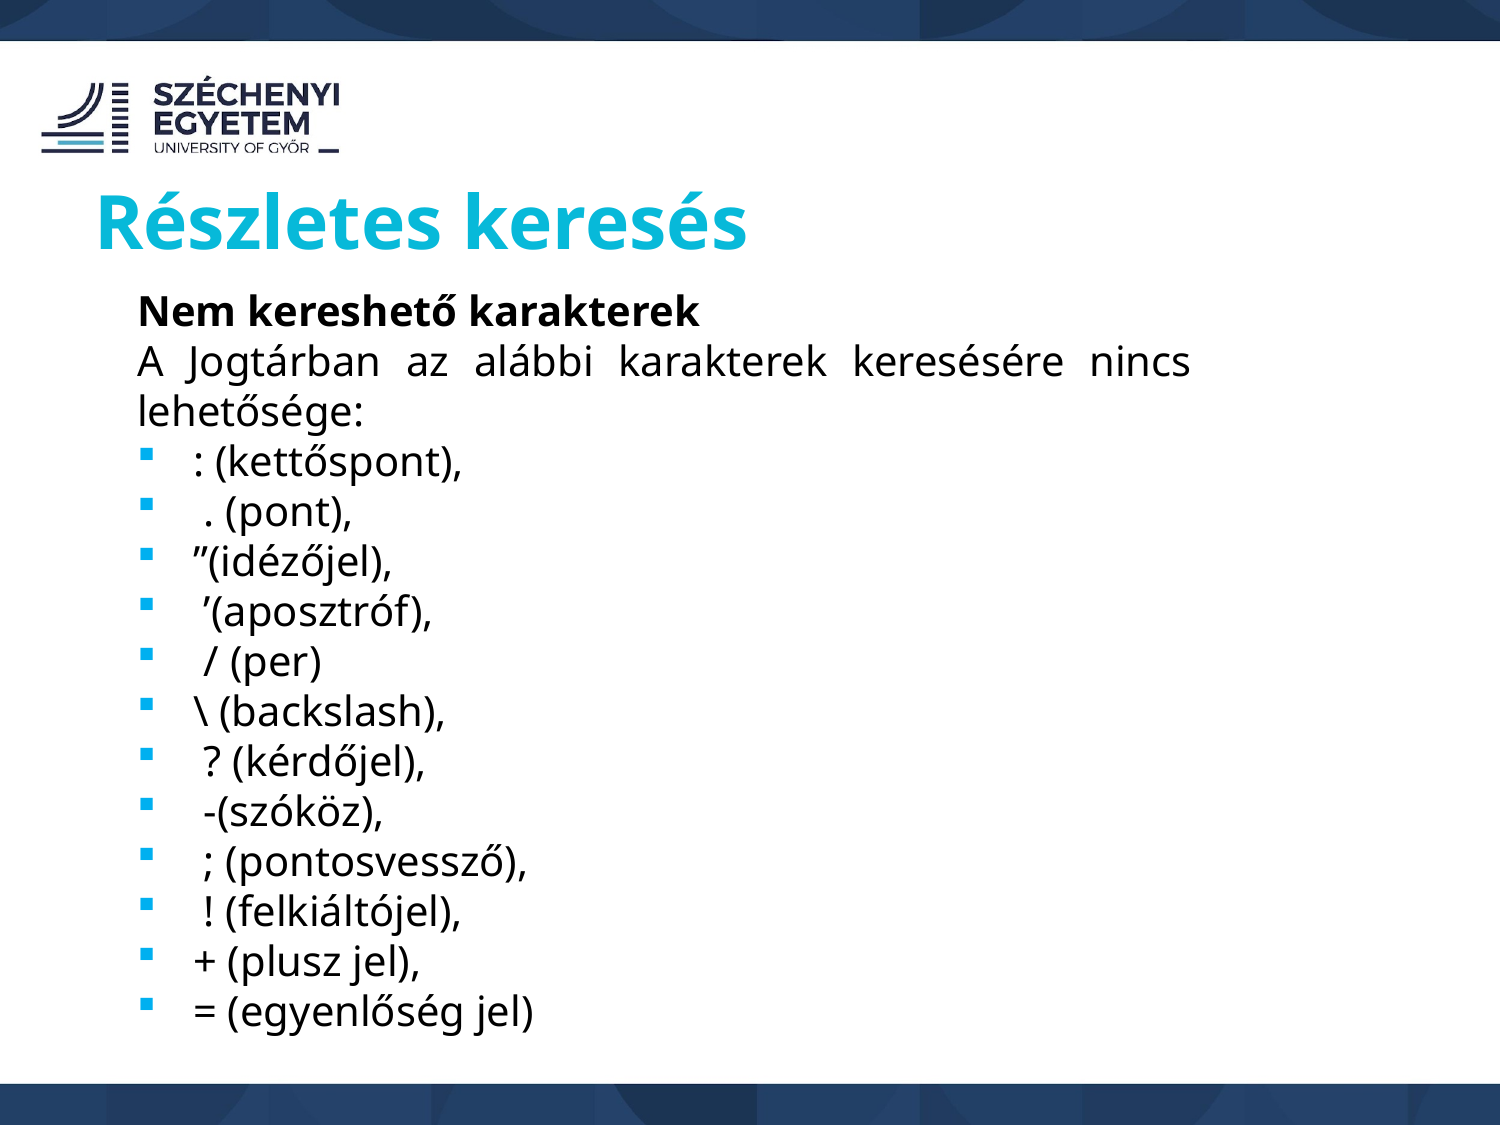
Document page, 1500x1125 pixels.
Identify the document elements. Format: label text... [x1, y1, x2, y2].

text_box Részletes keresés [79, 177, 1170, 248]
text_box Nem kereshető karakterek A Jogtárban az alábbi karakterek keresésére nincs lehetősége: : (kettőspont), . (pont), ”(idézőjel), ’(aposztróf), / (per) \ (backslash), ? (kérdőjel), -(szóköz), ; (pontosvessző), ! (felkiáltójel), + (plusz jel), = (egyenlőség jel) [122, 276, 1207, 1125]
picture [0, 0, 1500, 1125]
